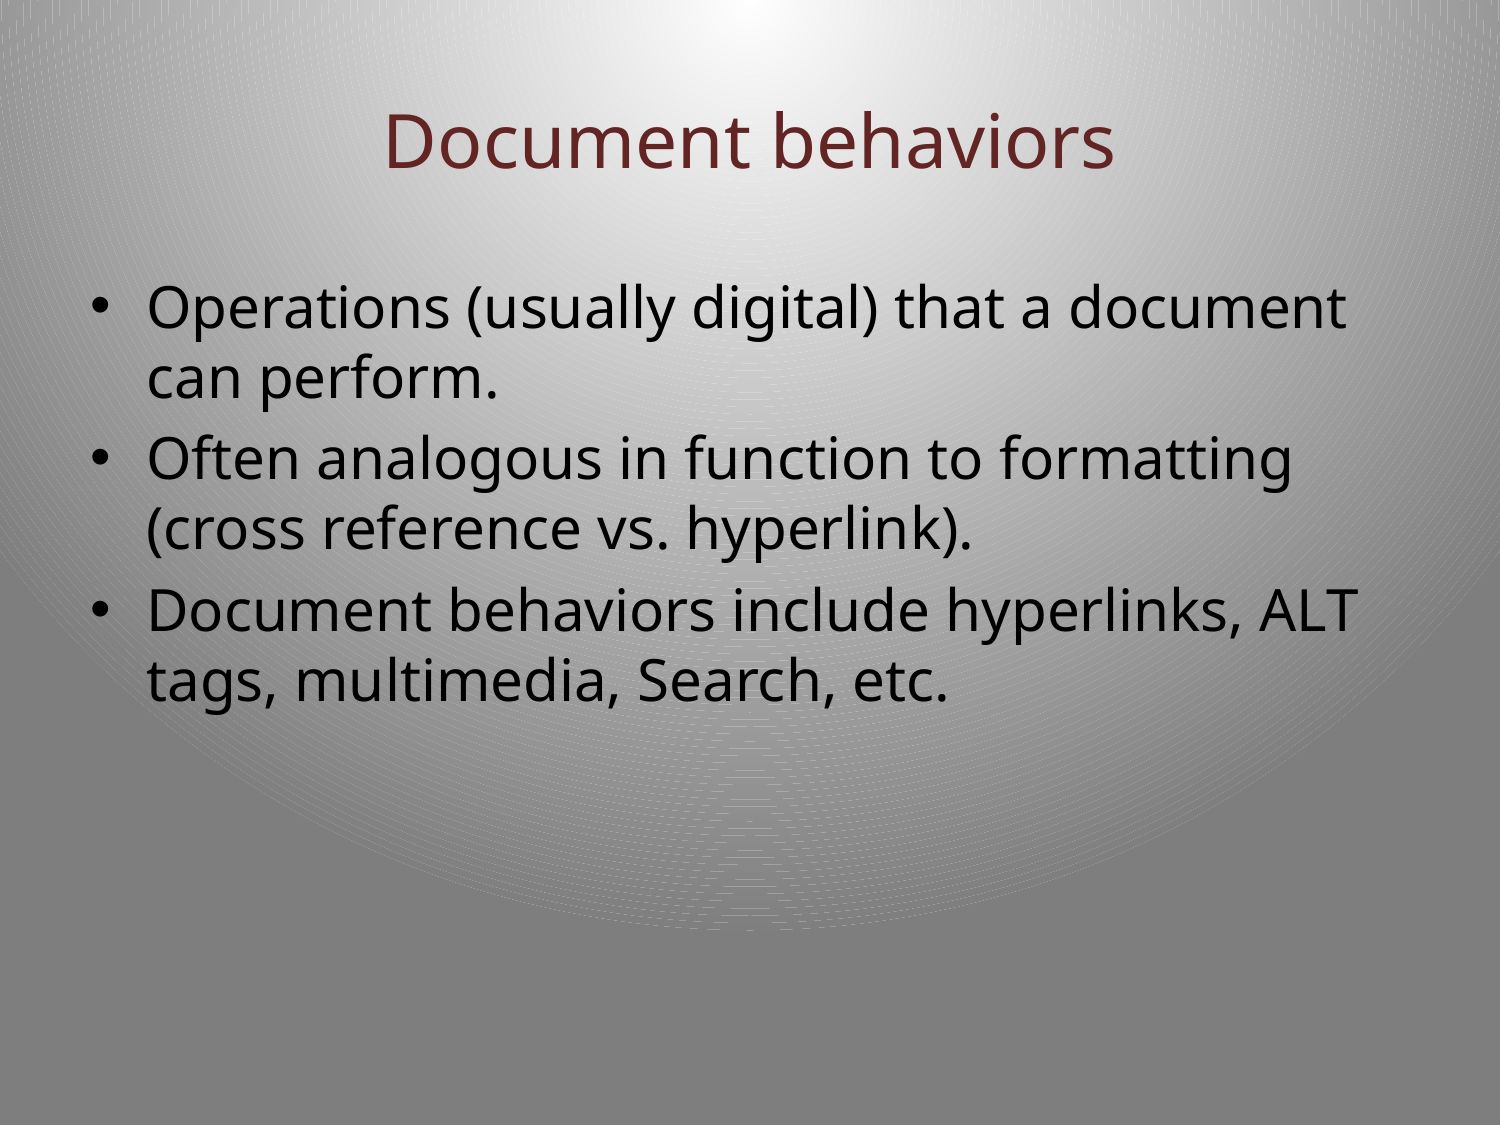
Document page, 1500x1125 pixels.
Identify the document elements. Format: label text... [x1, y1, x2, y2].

list Operations (usually digital) that a document can perform. Often analogous in function to formatting (cross reference vs. hyperlink). Document behaviors include hyperlinks, ALT tags, multimedia, Search, etc. [74, 262, 1426, 1006]
title Document behaviors [74, 44, 1426, 233]
